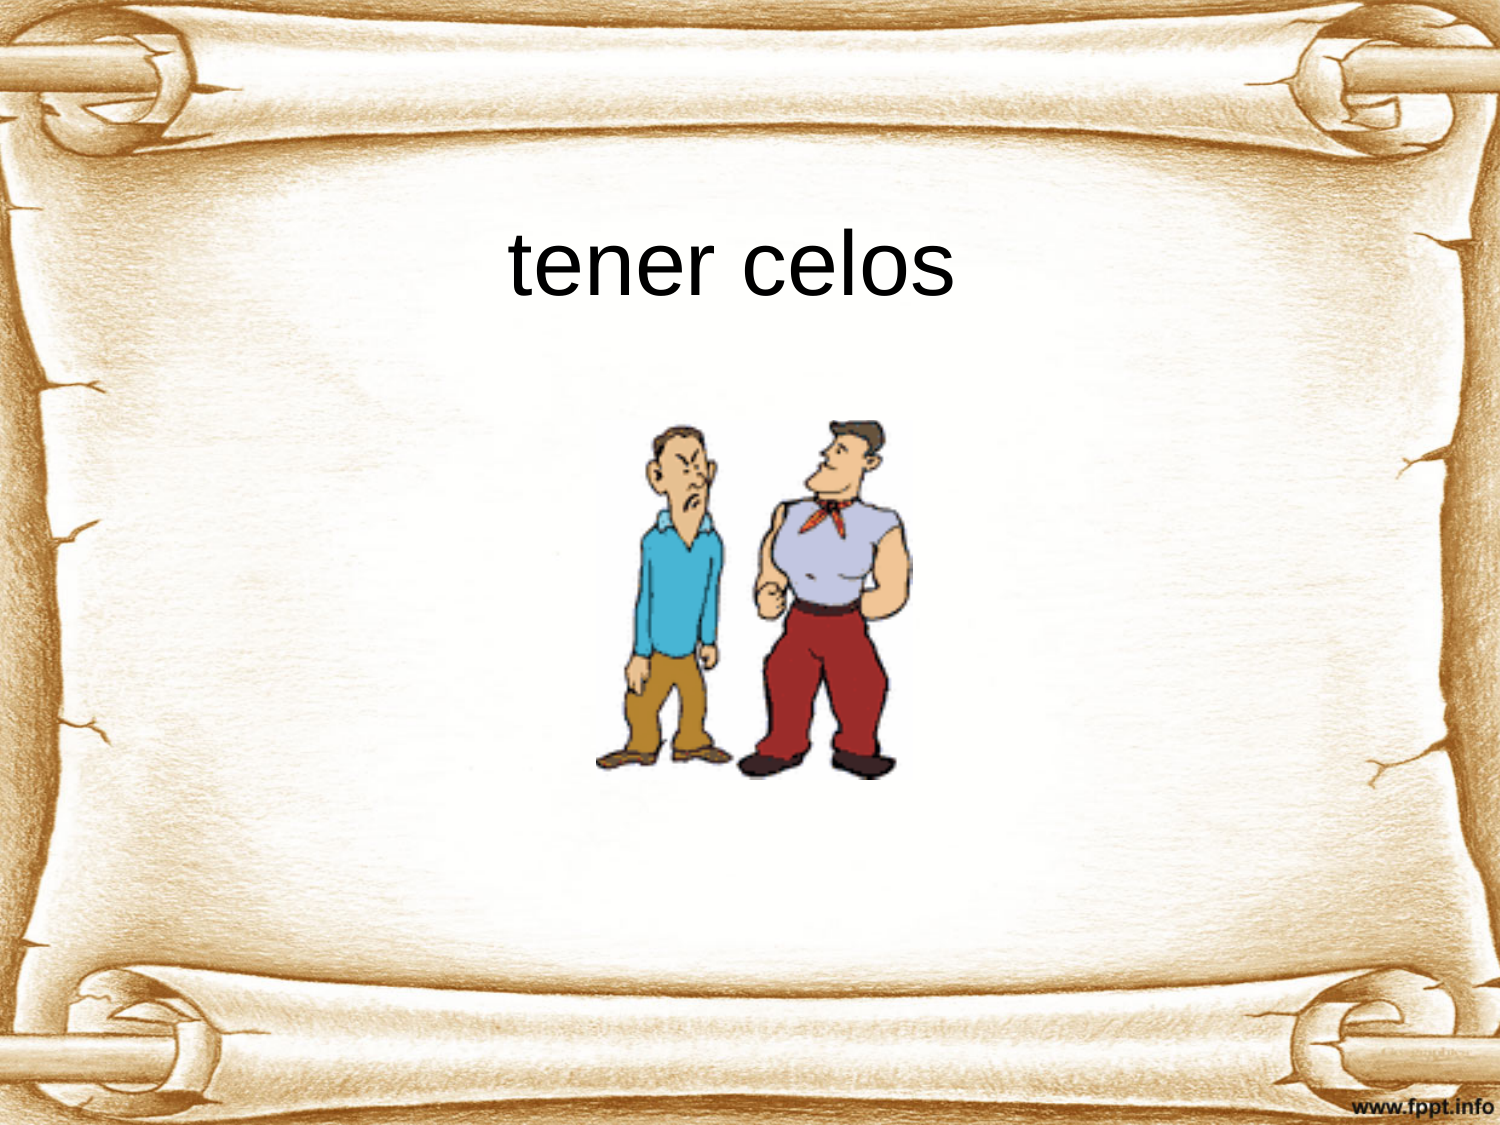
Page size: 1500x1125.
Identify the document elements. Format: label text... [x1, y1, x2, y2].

text_box tener celos [29, 196, 1436, 372]
picture [0, 0, 1500, 1125]
